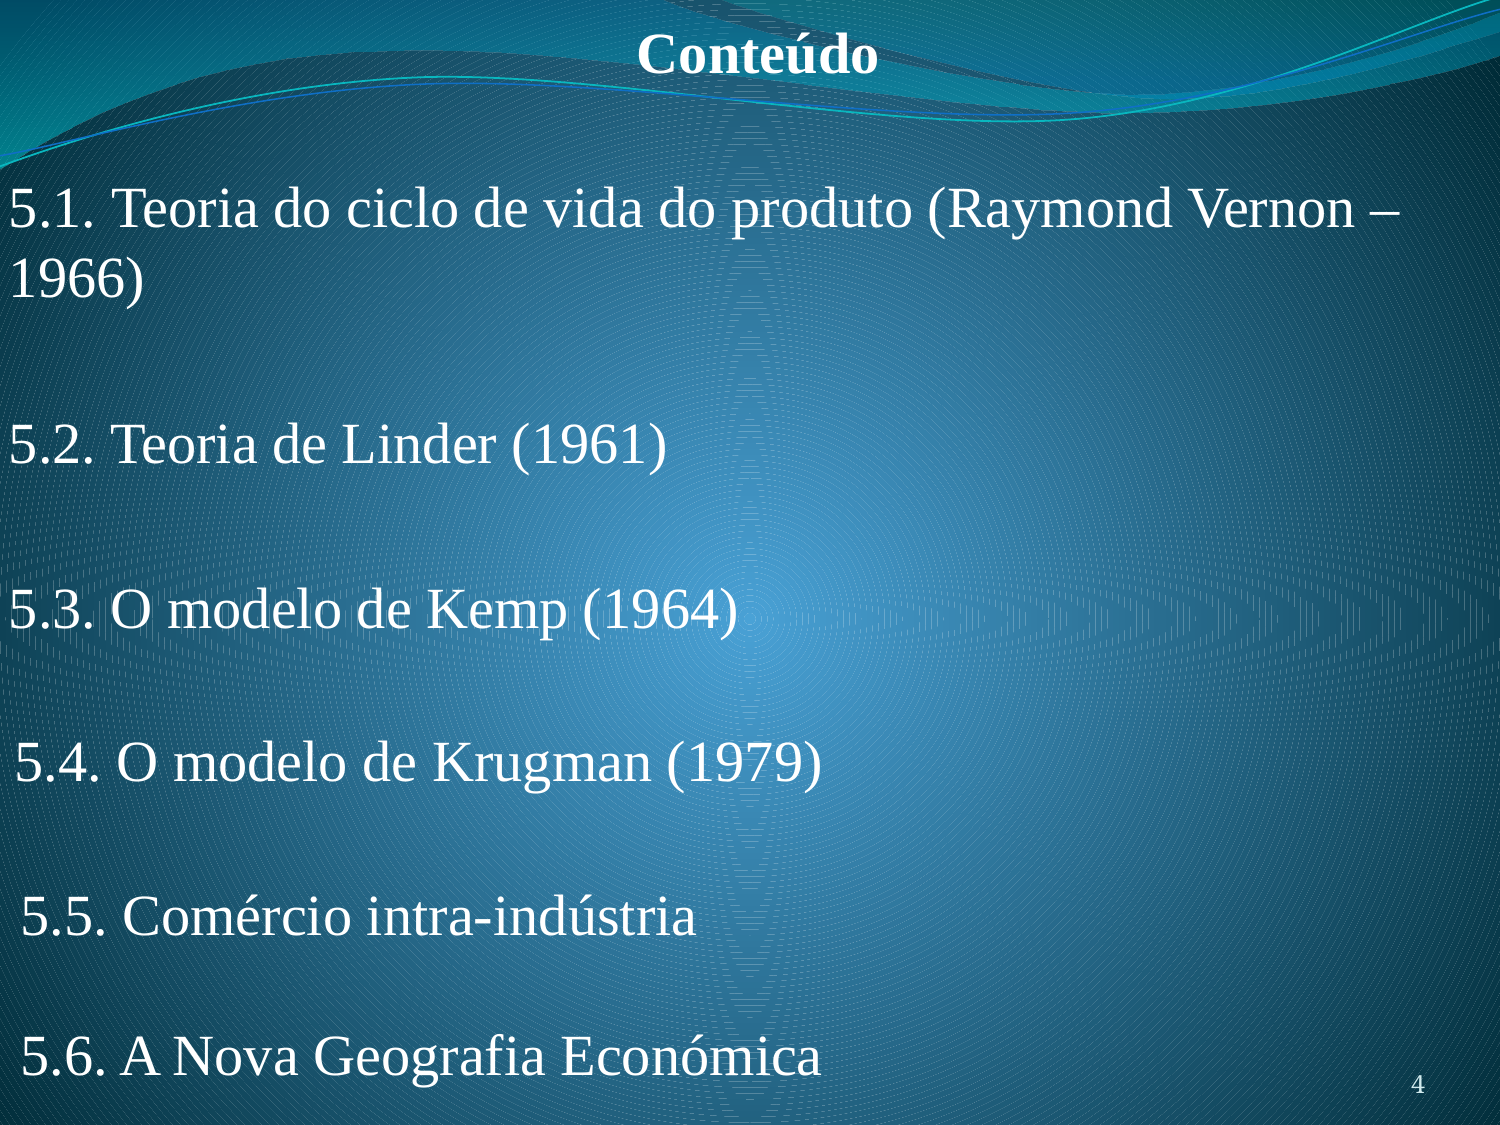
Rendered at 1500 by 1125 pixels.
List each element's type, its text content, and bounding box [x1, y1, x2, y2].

text_box 5.3. O modelo de Kemp (1964) [0, 562, 1494, 648]
slide_number 4 [1299, 1095, 1425, 1103]
text_box 5.1. Teoria do ciclo de vida do produto (Raymond Vernon – 1966) [0, 161, 1494, 317]
text_box Conteúdo [622, 7, 895, 93]
text_box 5.2. Teoria de Linder (1961) [0, 397, 1494, 483]
text_box 5.5. Comércio intra-indústria 5.6. A Nova Geografia Económica [5, 869, 1500, 1095]
text_box 5.4. O modelo de Krugman (1979) [0, 716, 1500, 801]
